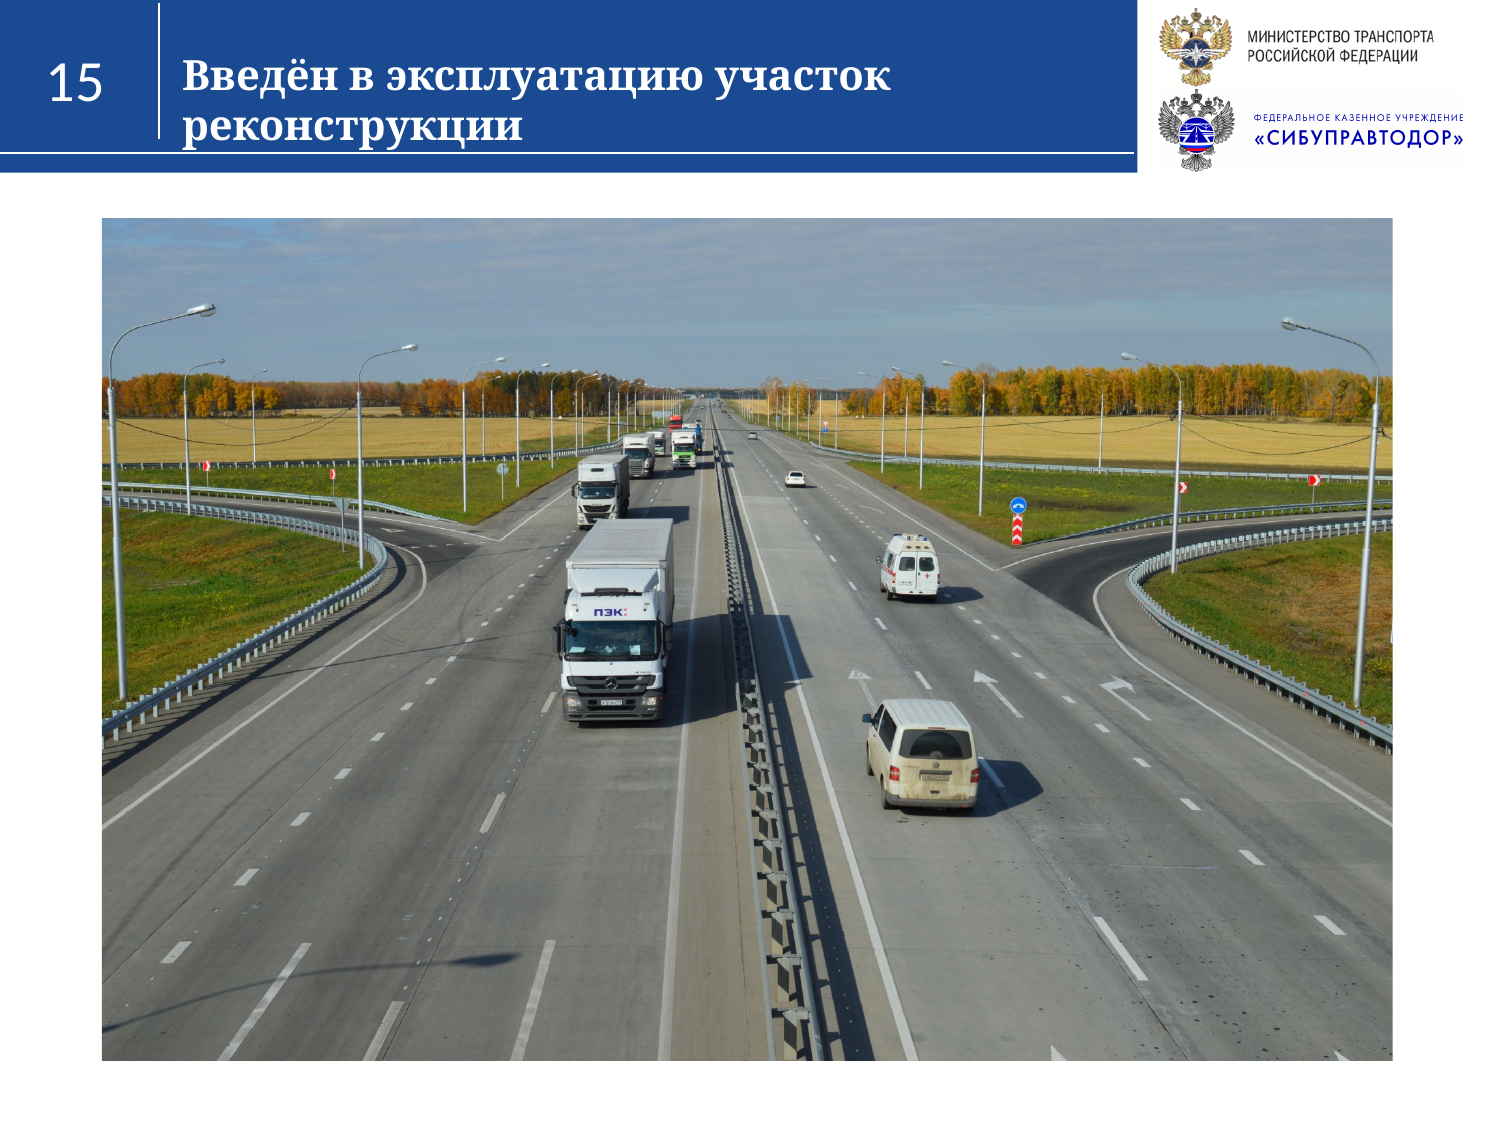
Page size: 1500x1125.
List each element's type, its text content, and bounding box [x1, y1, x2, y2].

picture [1158, 7, 1469, 172]
picture [101, 217, 1393, 1062]
text_box Введён в эксплуатацию участок реконструкции [167, 41, 1200, 157]
